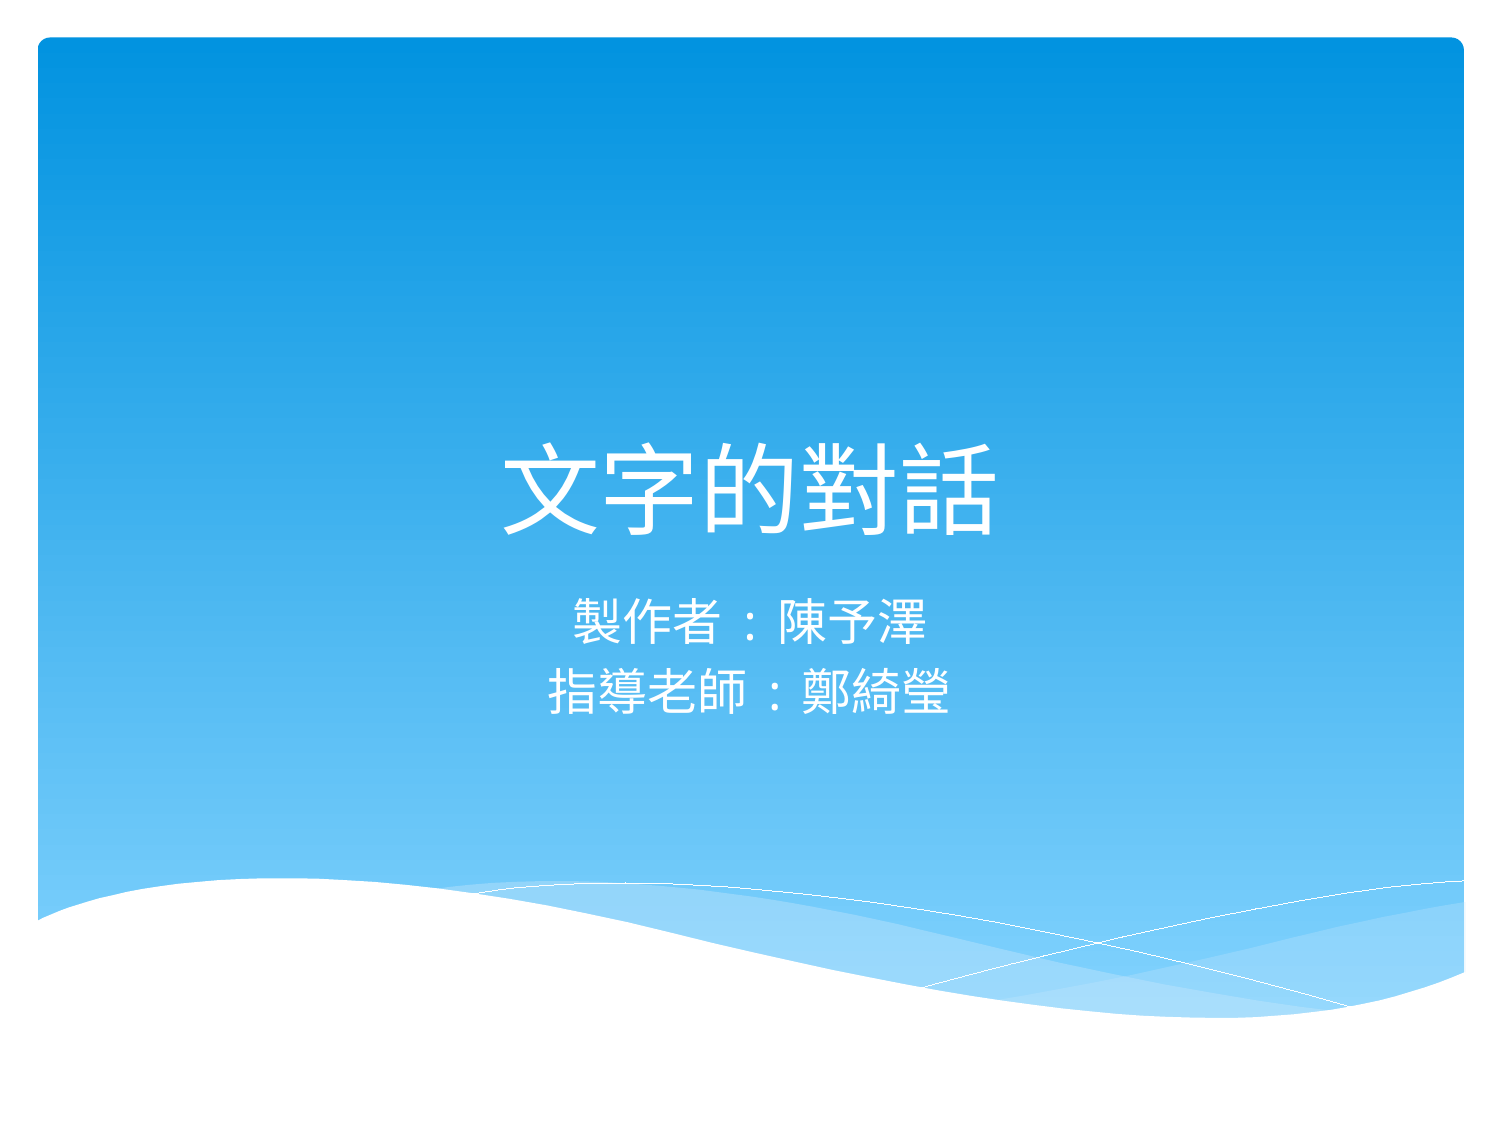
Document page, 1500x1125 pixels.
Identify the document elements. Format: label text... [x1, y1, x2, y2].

subtitle 製作者:陳予澤 指導老師:鄭綺瑩 [225, 583, 1275, 825]
title 文字的對話 [112, 262, 1388, 555]
